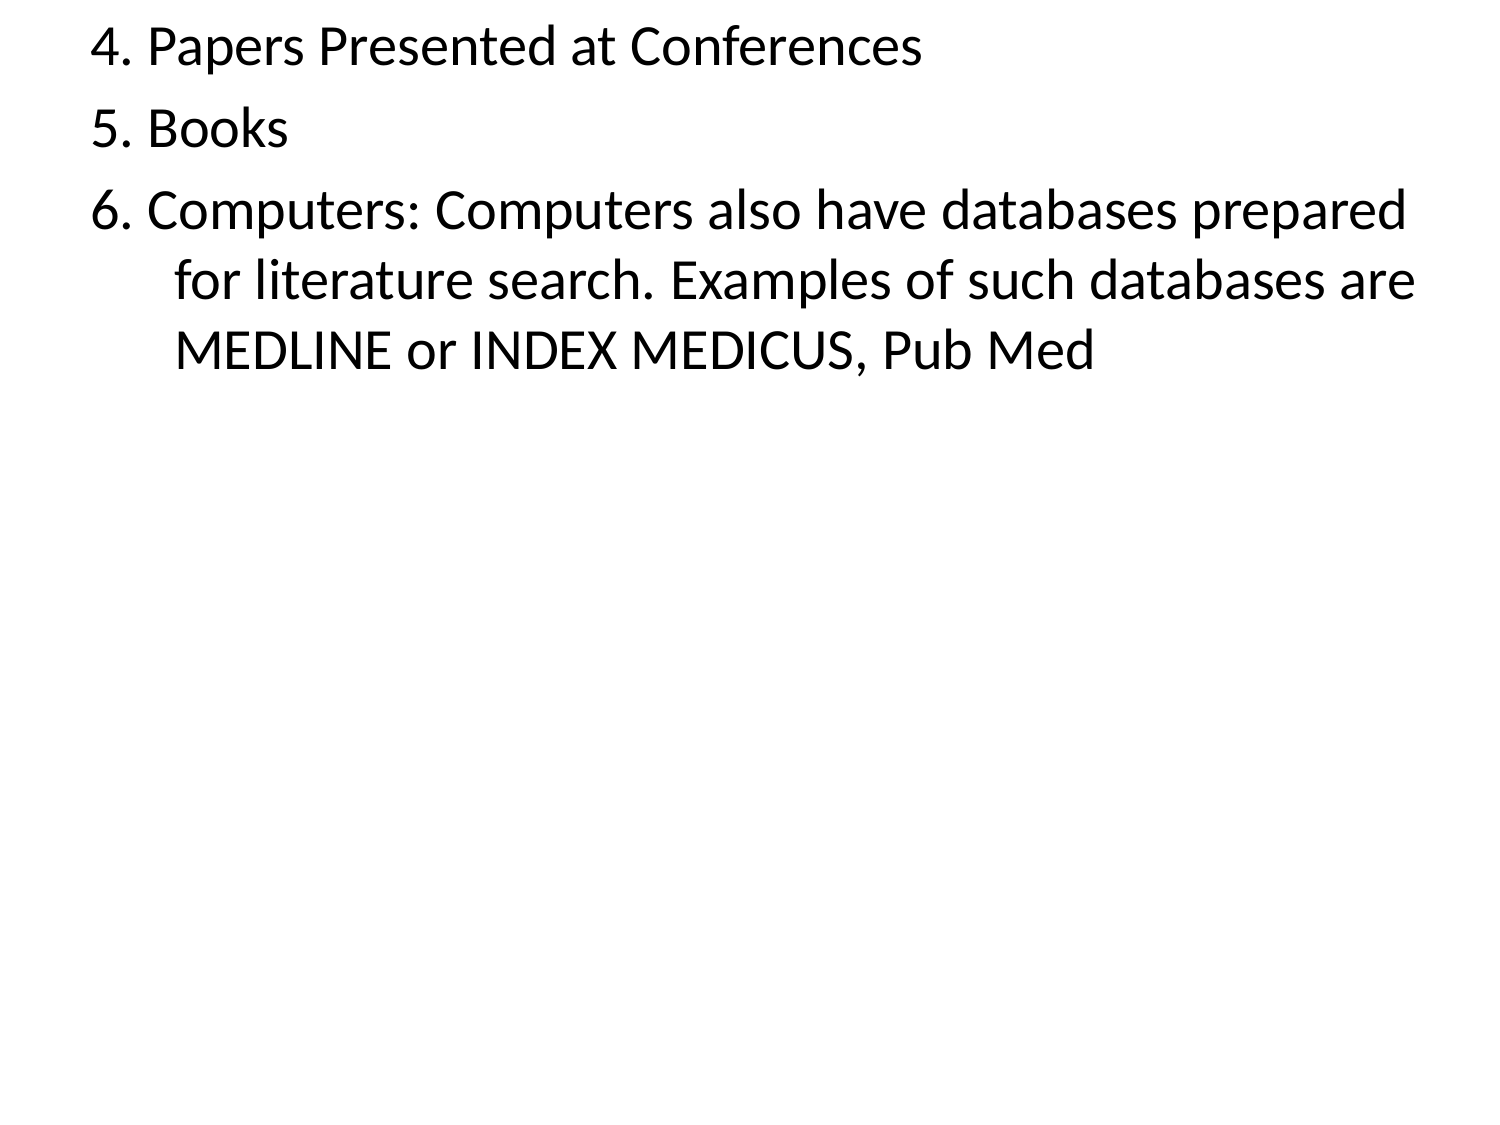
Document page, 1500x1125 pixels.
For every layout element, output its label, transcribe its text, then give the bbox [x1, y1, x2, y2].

list 4. Papers Presented at Conferences 5. Books 6. Computers: Computers also have databases prepared for literature search. Examples of such databases are MEDLINE or INDEX MEDICUS, Pub Med [0, 0, 1476, 1125]
